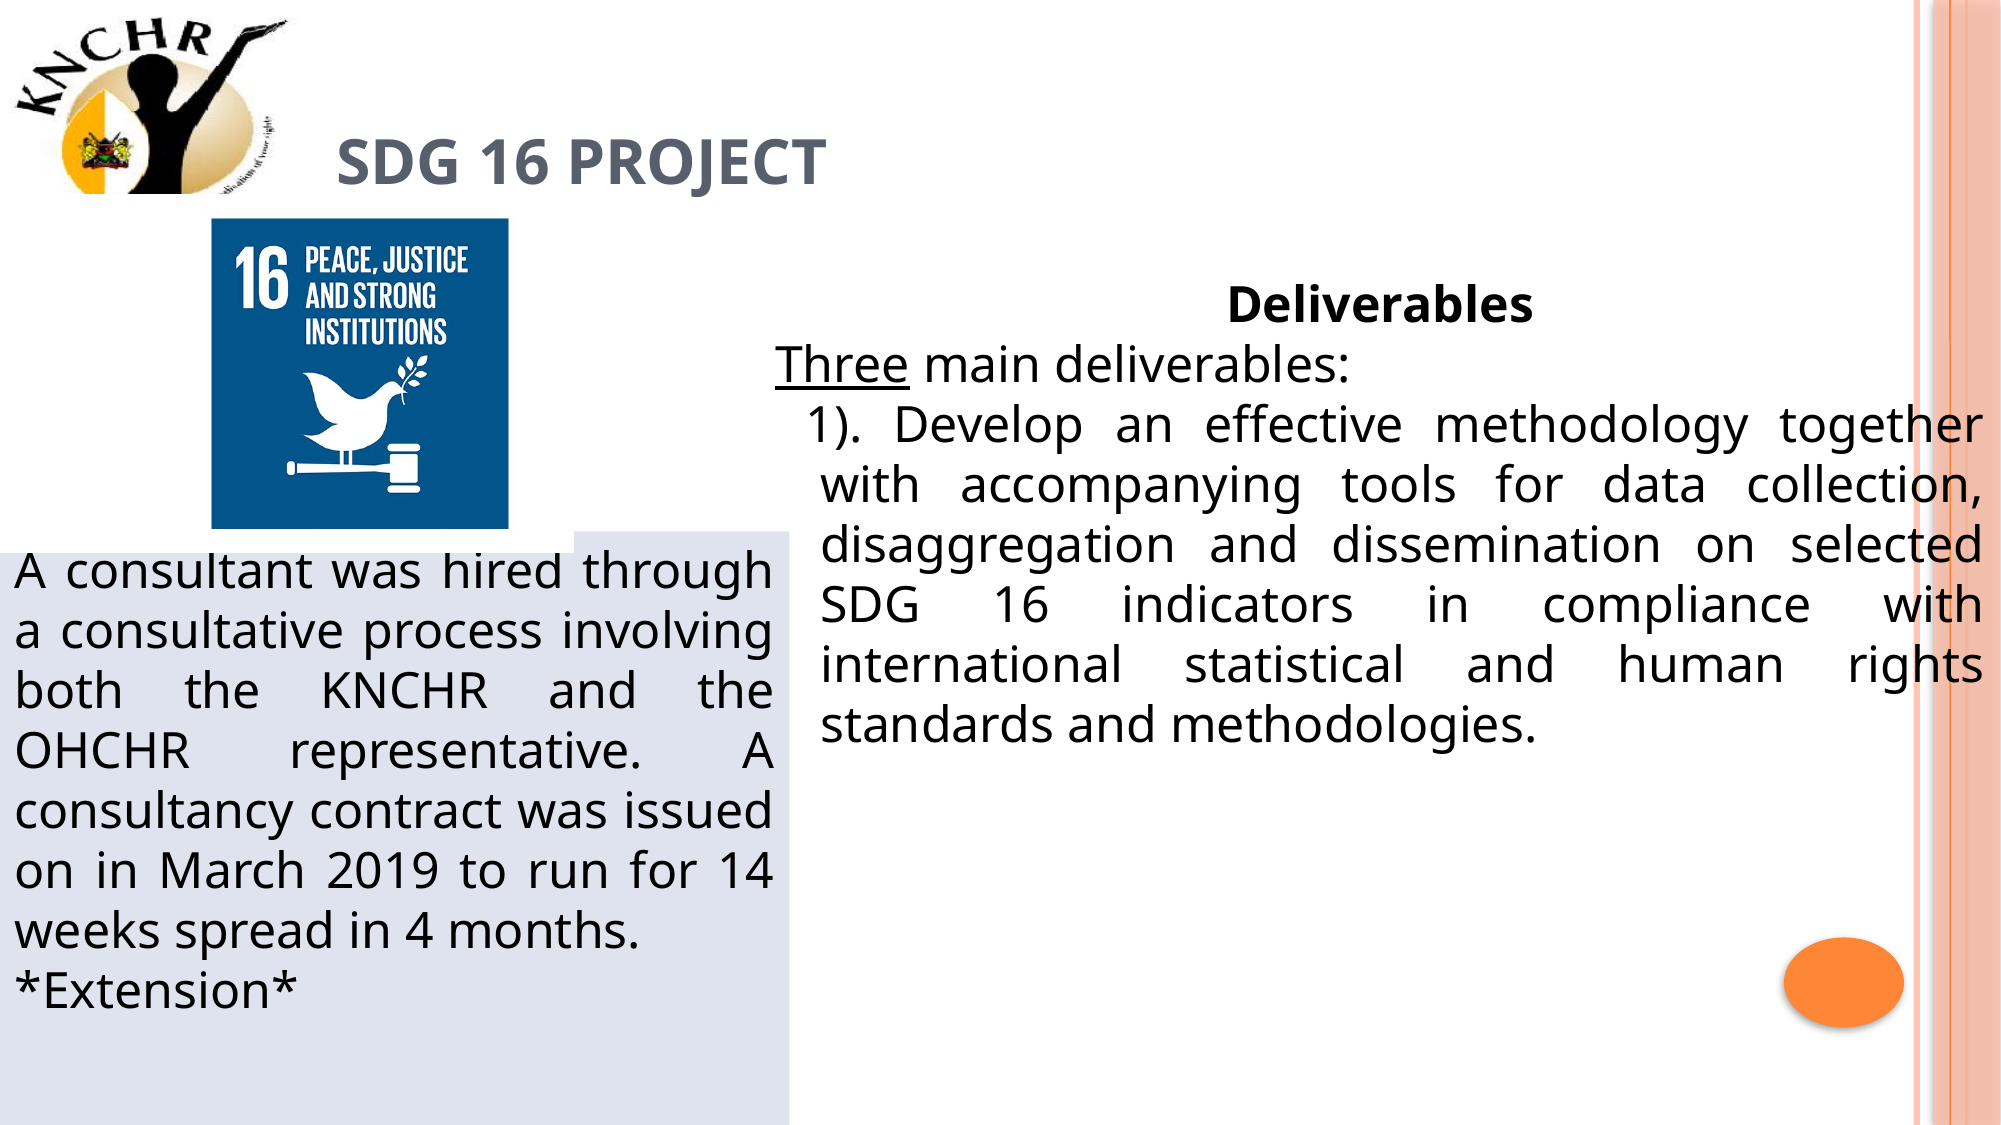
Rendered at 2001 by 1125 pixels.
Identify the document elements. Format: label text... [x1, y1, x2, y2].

picture [0, 0, 575, 554]
text_box A consultant was hired through a consultative process involving both the KNCHR and the OHCHR representative. A consultancy contract was issued on in March 2019 to run for 14 weeks spread in 4 months. *Extension* [0, 531, 790, 1125]
list Deliverables Three main deliverables: 1). Develop an effective methodology together with accompanying tools for data collection, disaggregation and dissemination on selected SDG 16 indicators in compliance with international statistical and human rights standards and methodologies. [760, 205, 2000, 1125]
title SDG 16 Project [308, 0, 1913, 205]
